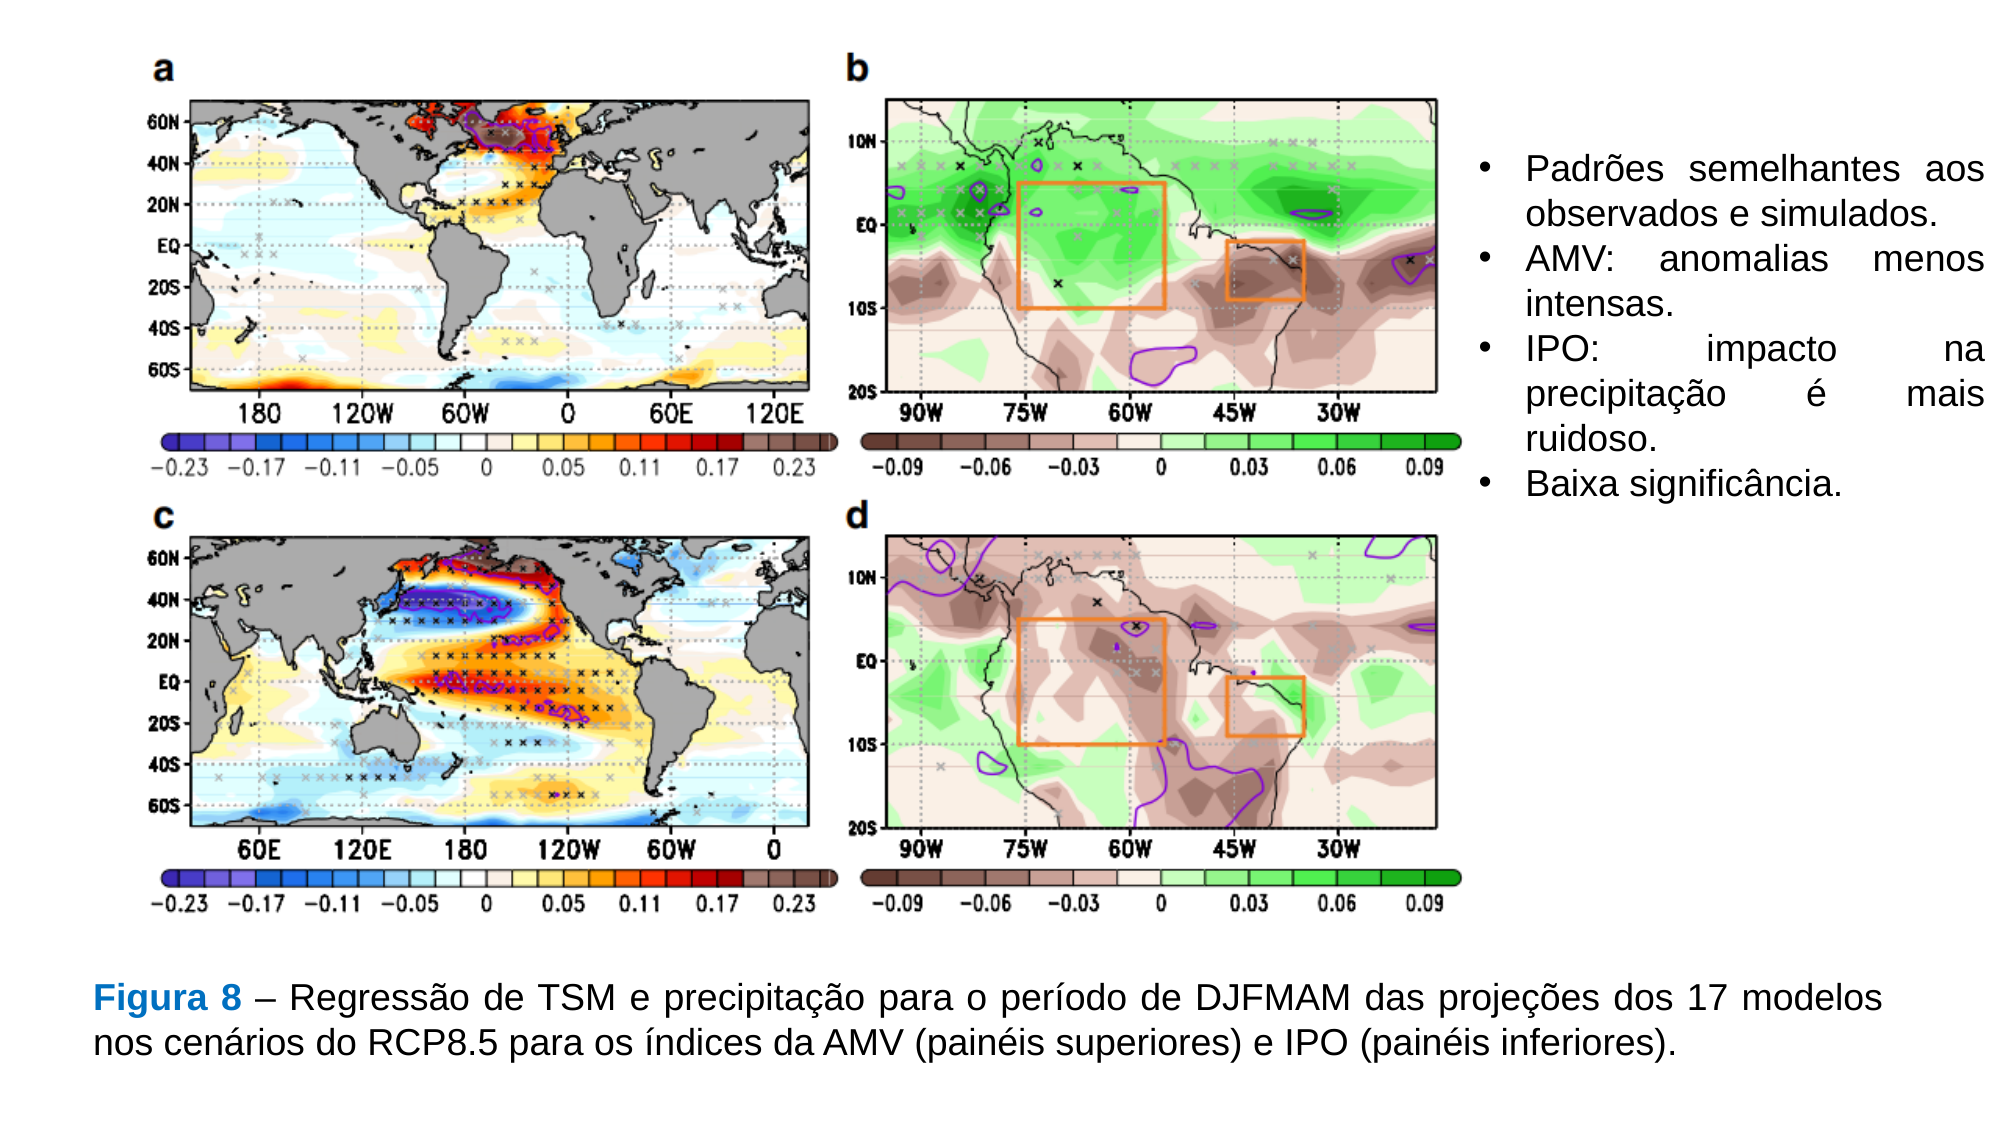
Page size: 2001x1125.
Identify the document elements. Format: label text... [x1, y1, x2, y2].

text_box Figura 8 – Regressão de TSM e precipitação para o período de DJFMAM das projeções dos 17 modelos nos cenários do RCP8.5 para os índices da AMV (painéis superiores) e IPO (painéis inferiores). [78, 965, 1899, 1071]
text_box Padrões semelhantes aos observados e simulados. AMV: anomalias menos intensas. IPO: impacto na precipitação é mais ruidoso. Baixa significância. [1490, 137, 2000, 512]
picture [131, 49, 1490, 929]
